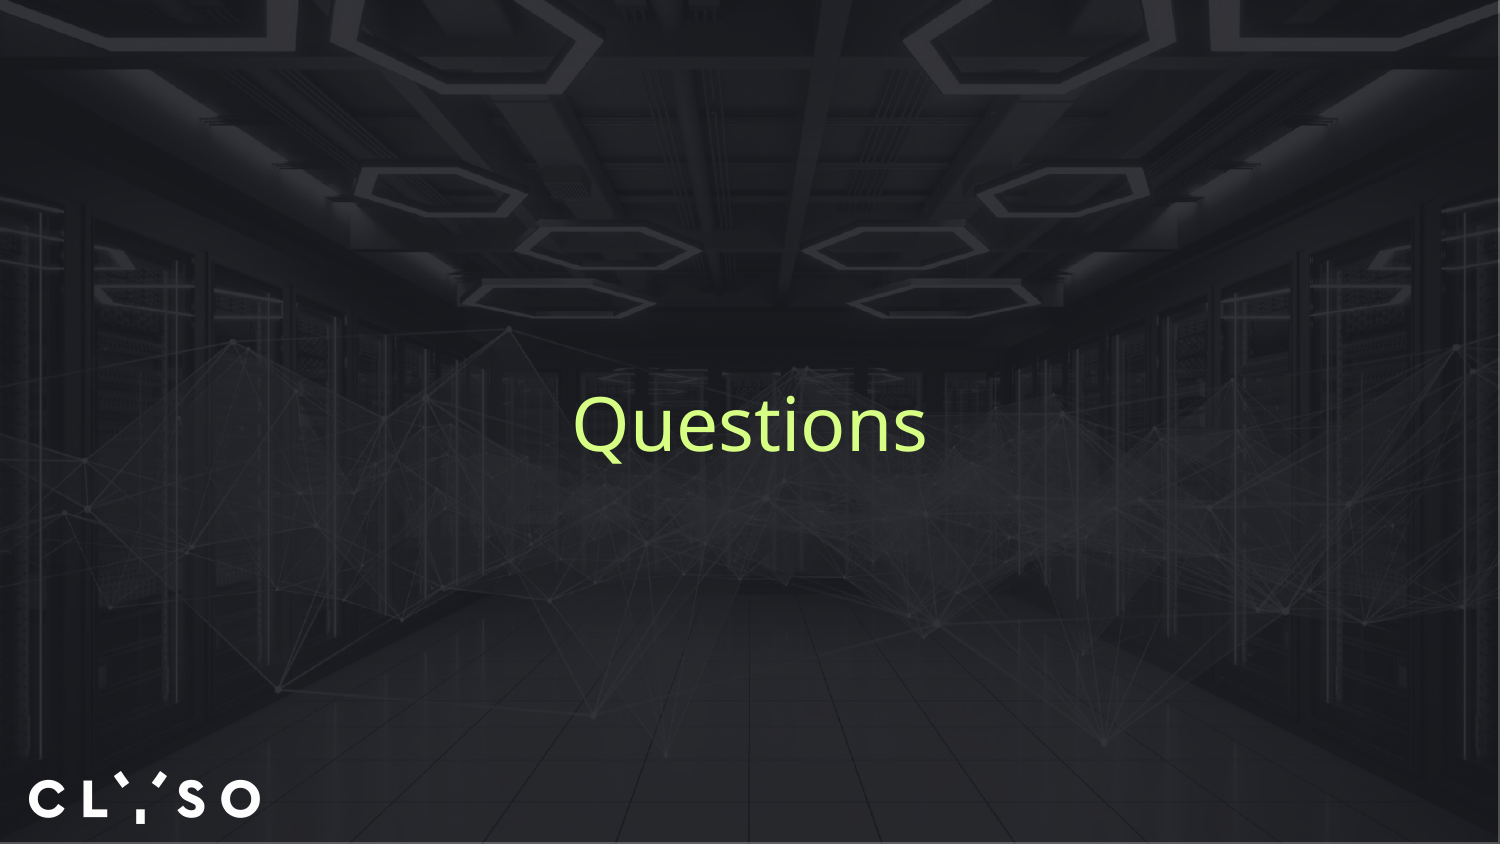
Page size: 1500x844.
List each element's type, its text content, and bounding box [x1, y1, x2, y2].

picture [29, 771, 260, 824]
title Questions [51, 352, 1449, 491]
